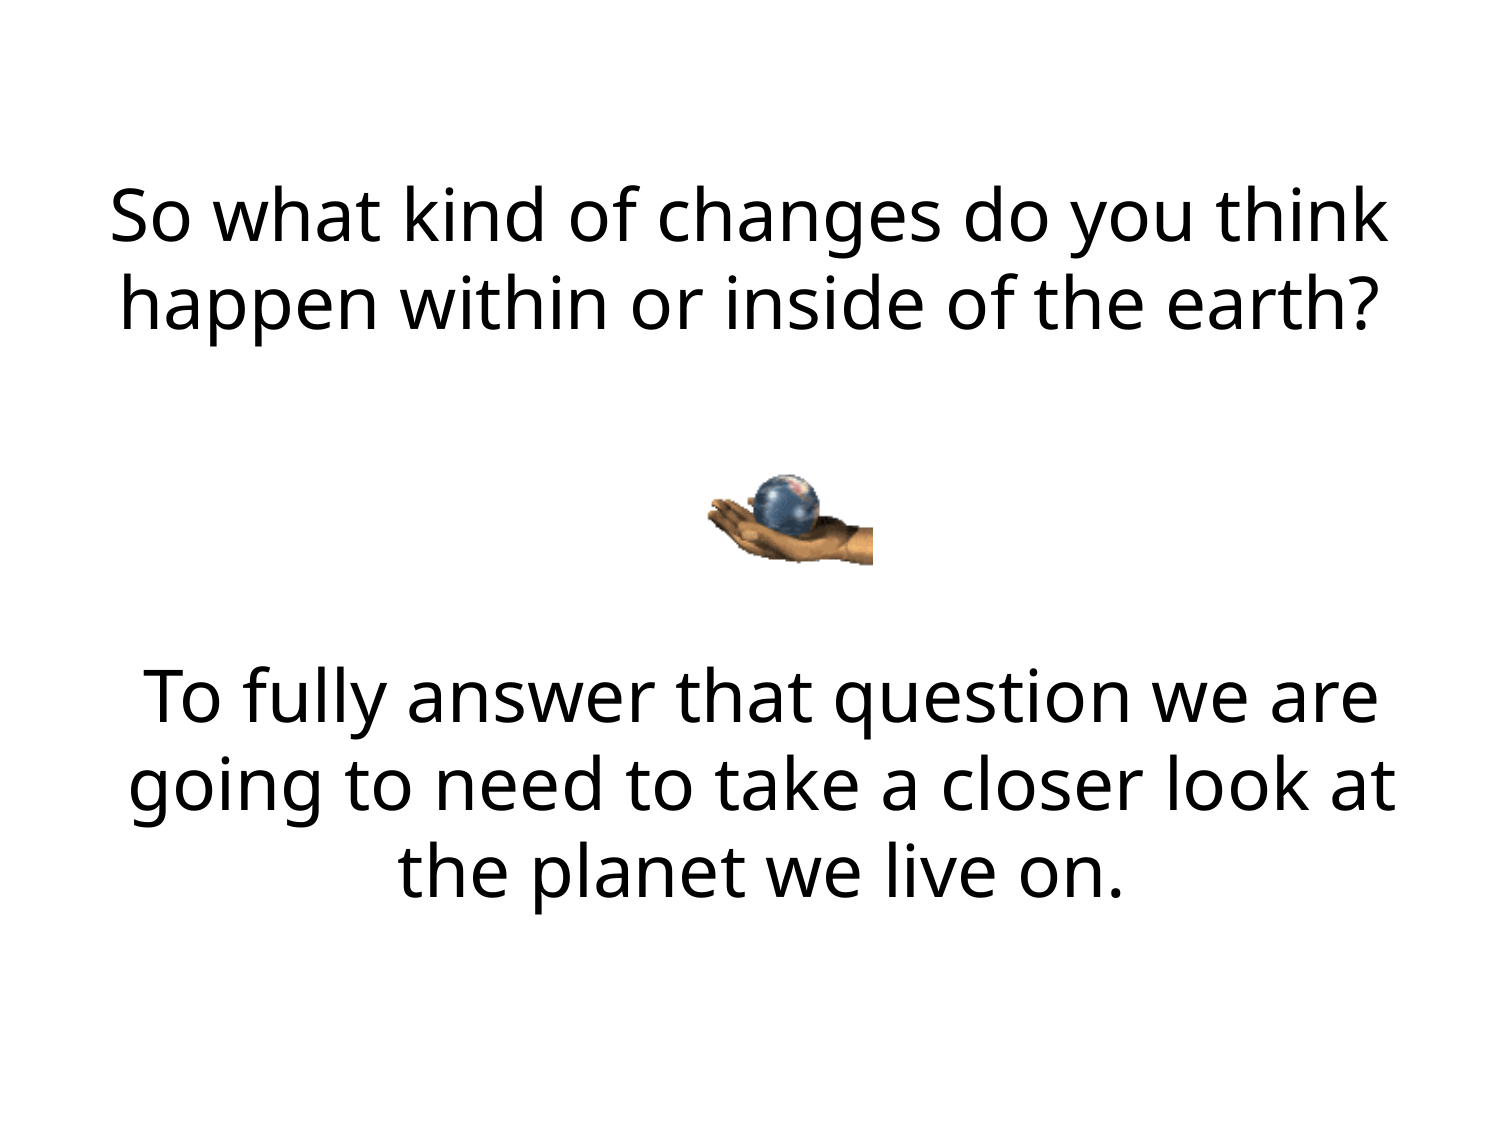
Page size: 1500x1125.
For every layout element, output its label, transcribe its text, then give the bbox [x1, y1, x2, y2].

picture [699, 462, 873, 576]
text_box To fully answer that question we are going to need to take a closer look at the planet we live on. [87, 687, 1438, 875]
text_box So what kind of changes do you think happen within or inside of the earth? [74, 162, 1425, 350]
